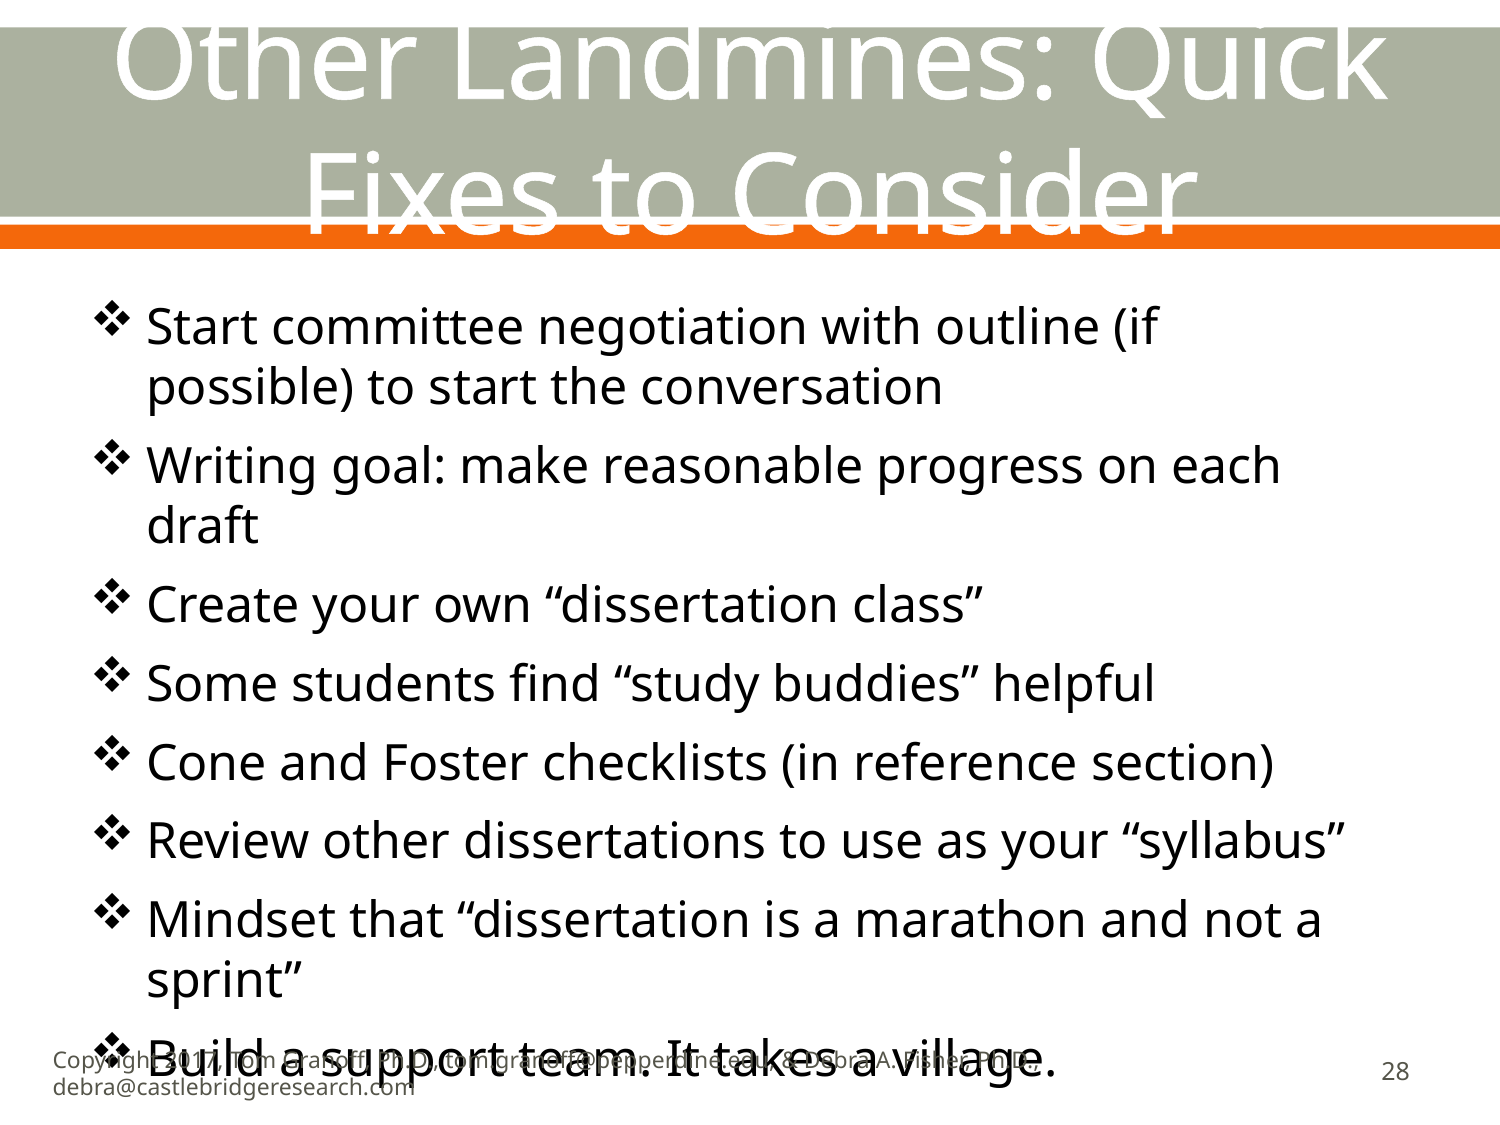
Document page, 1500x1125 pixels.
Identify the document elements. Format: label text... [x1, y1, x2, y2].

title Other Landmines: Quick Fixes to Consider [75, 29, 1425, 213]
text_box Start committee negotiation with outline (if possible) to start the conversation Writing goal: make reasonable progress on each draft Create your own “dissertation class” Some students find “study buddies” helpful Cone and Foster checklists (in reference section) Review other dissertations to use as your “syllabus” Mindset that “dissertation is a marathon and not a sprint” Build a support team. It takes a village. [75, 287, 1388, 1094]
slide_number 28 [1362, 1042, 1425, 1103]
footer Copyright 2017, Tom Granoff, Ph.D., tom.granoff@pepperdine.edu, & Debra A. Fisher, Ph.D., debra@castlebridgeresearch.com [37, 1042, 1325, 1103]
